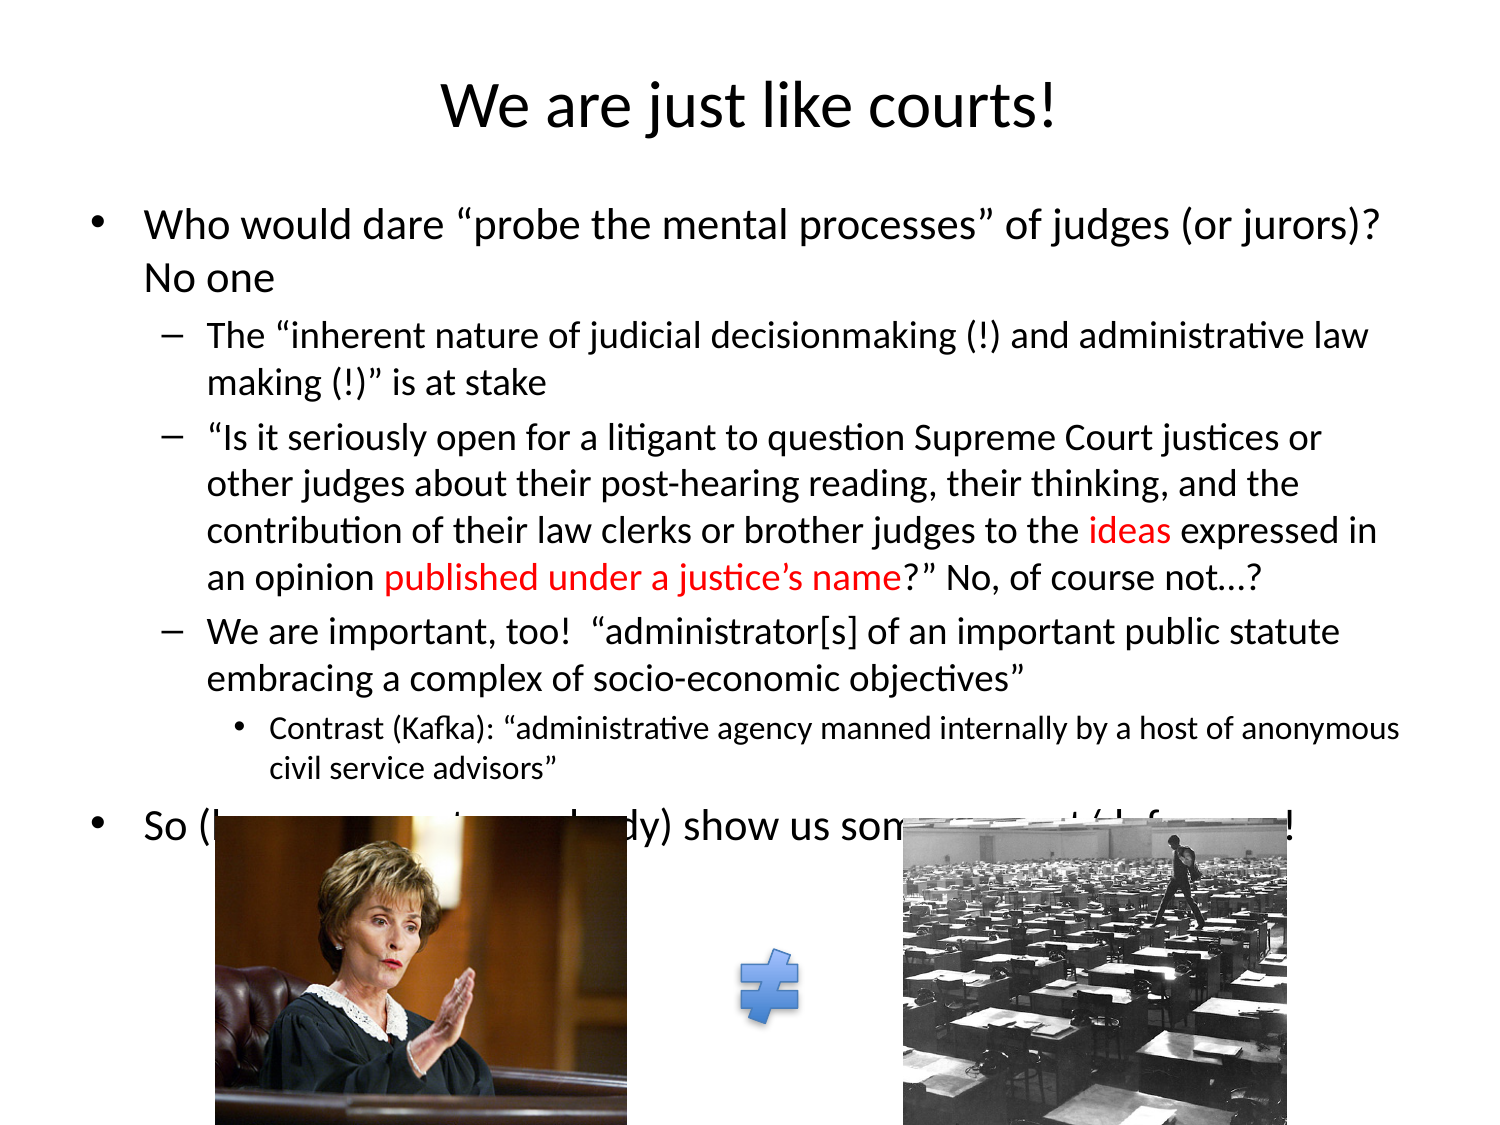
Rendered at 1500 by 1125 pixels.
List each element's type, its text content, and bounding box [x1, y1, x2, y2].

picture [902, 817, 1287, 1125]
title We are just like courts! [75, 45, 1425, 158]
list Who would dare “probe the mental processes” of judges (or jurors)? No one The “inherent nature of judicial decisionmaking (!) and administrative law making (!)” is at stake “Is it seriously open for a litigant to question Supreme Court justices or other judges about their post-hearing reading, their thinking, and the contribution of their law clerks or brother judges to the ideas expressed in an opinion published under a justice’s name?” No, of course not…? We are important, too! “administrator[s] of an important public statute embracing a complex of socio-economic objectives” Contrast (Kafka): “administrative agency manned internally by a host of anonymous civil service advisors” So (lawyers, courts, anybody) show us some respect/deference! [75, 187, 1425, 861]
text_box [740, 948, 799, 1025]
picture [214, 816, 627, 1125]
